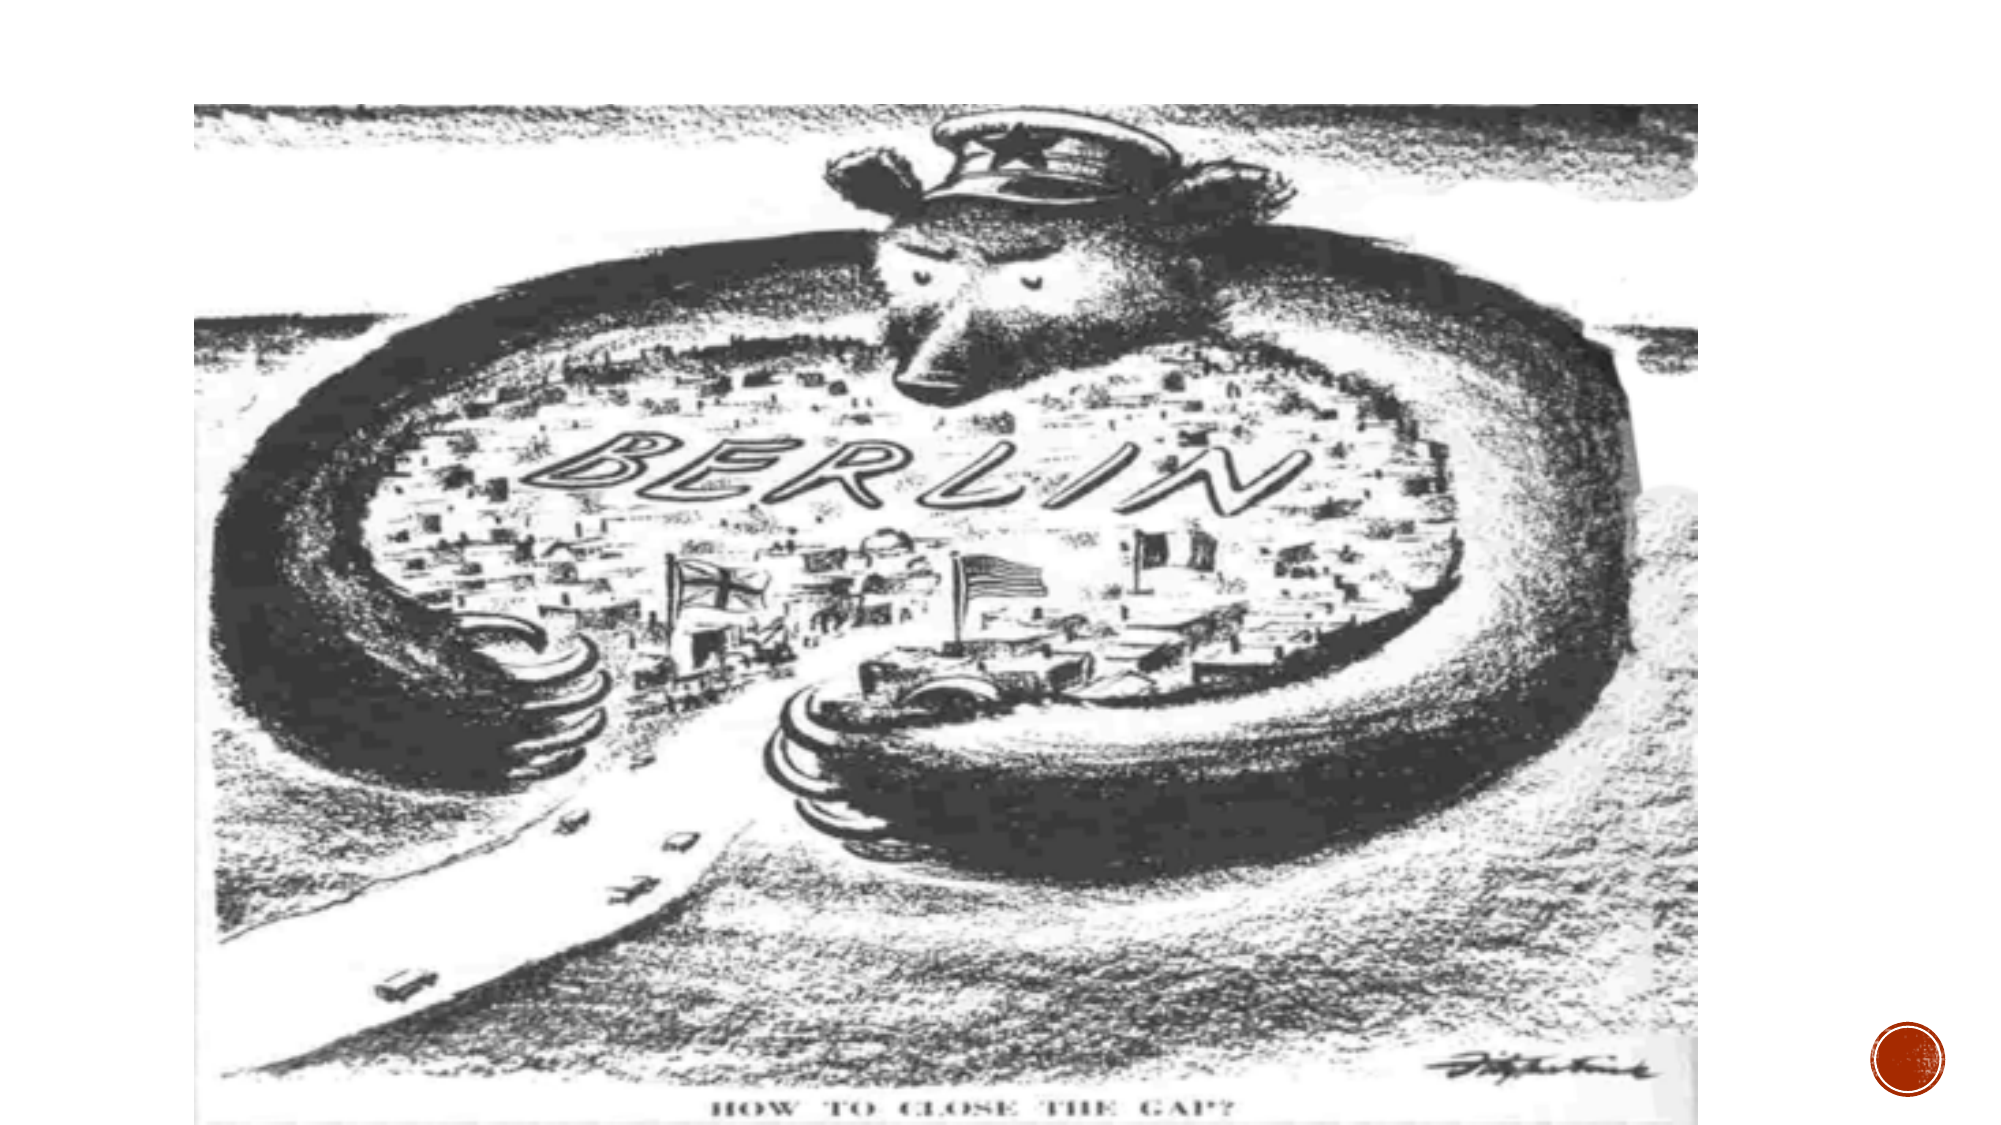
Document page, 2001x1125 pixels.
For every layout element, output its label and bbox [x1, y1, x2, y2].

list [197, 108, 1695, 1123]
